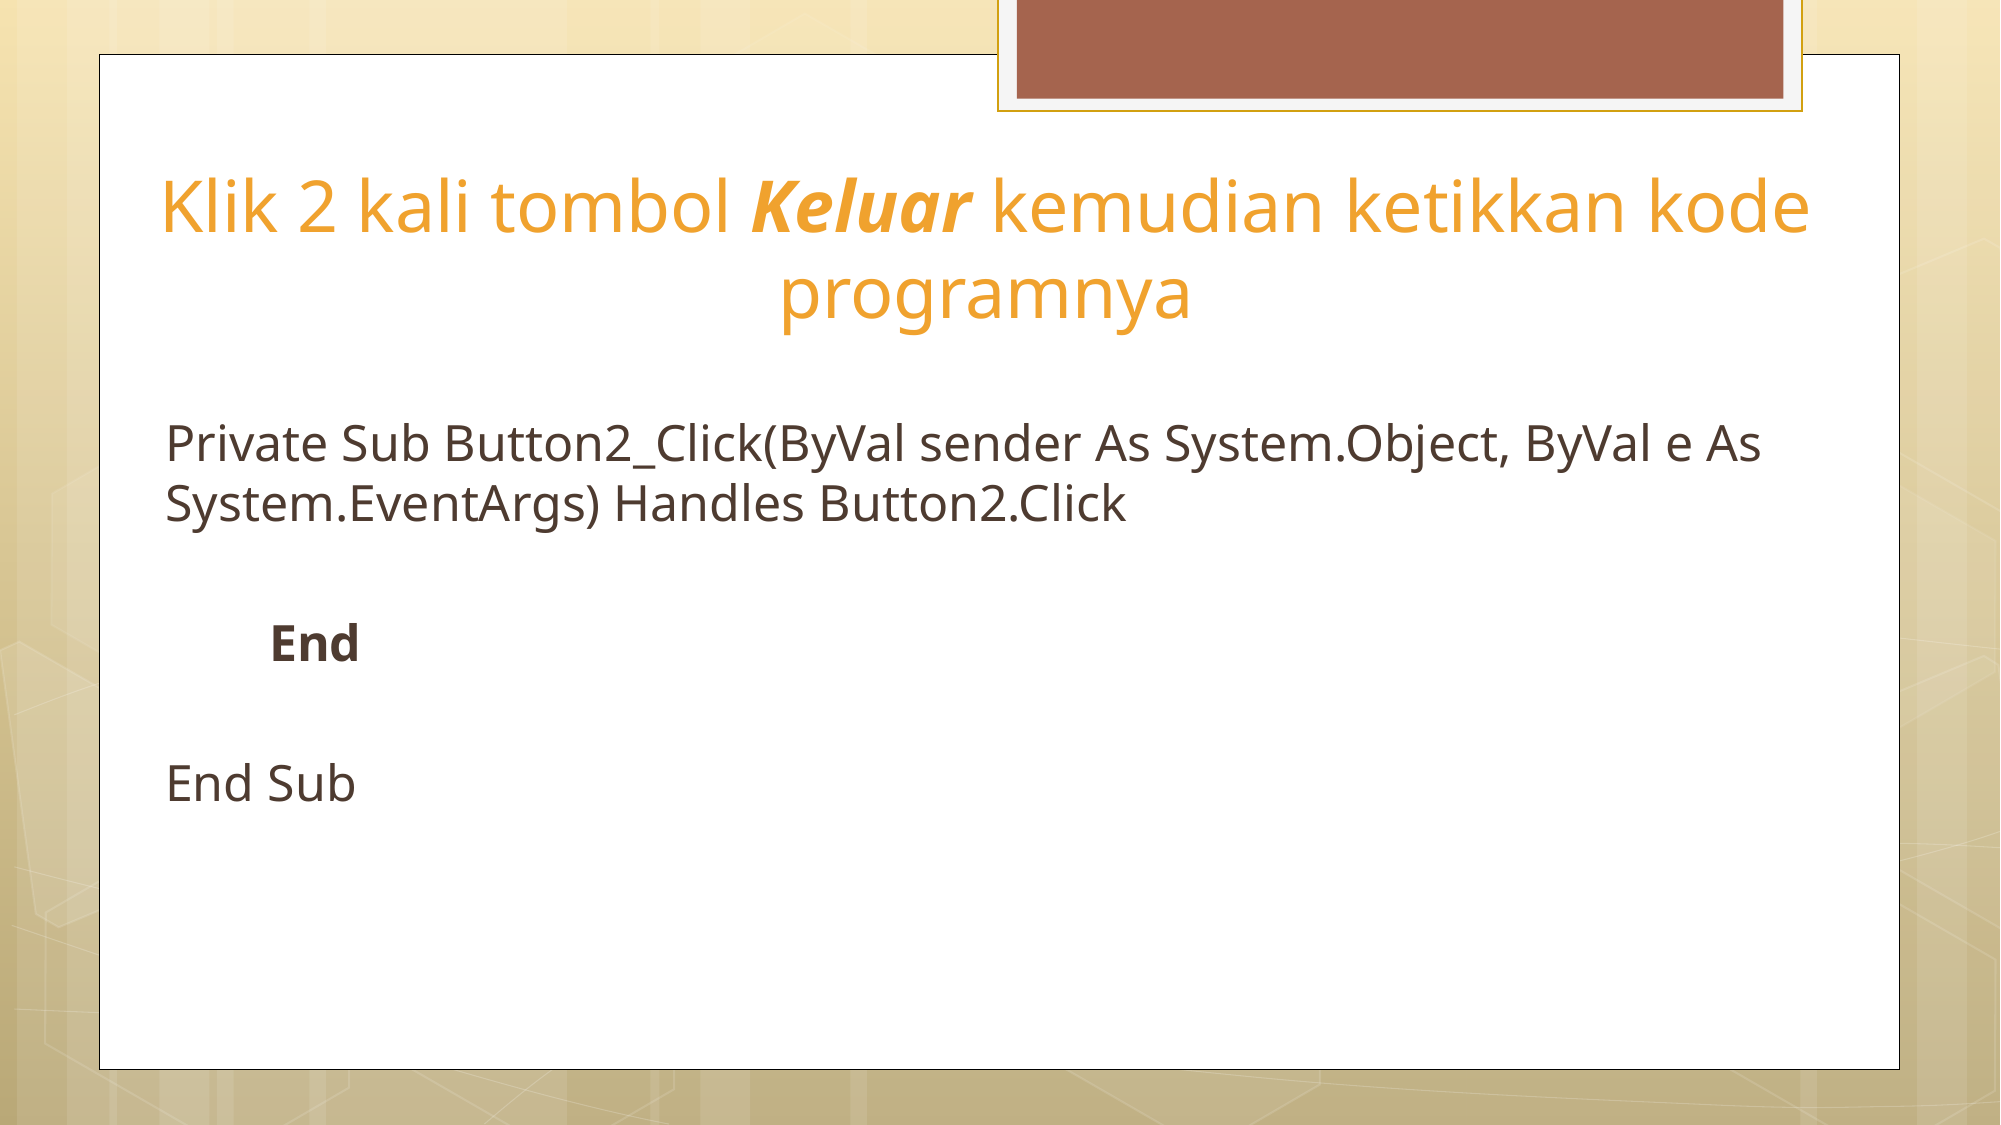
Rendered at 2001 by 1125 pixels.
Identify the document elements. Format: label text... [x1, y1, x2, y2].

title Klik 2 kali tombol Keluar kemudian ketikkan kode programnya [142, 153, 1830, 341]
list Private Sub Button2_Click(ByVal sender As System.Object, ByVal e As System.EventArgs) Handles Button2.Click End End Sub [138, 403, 1886, 957]
